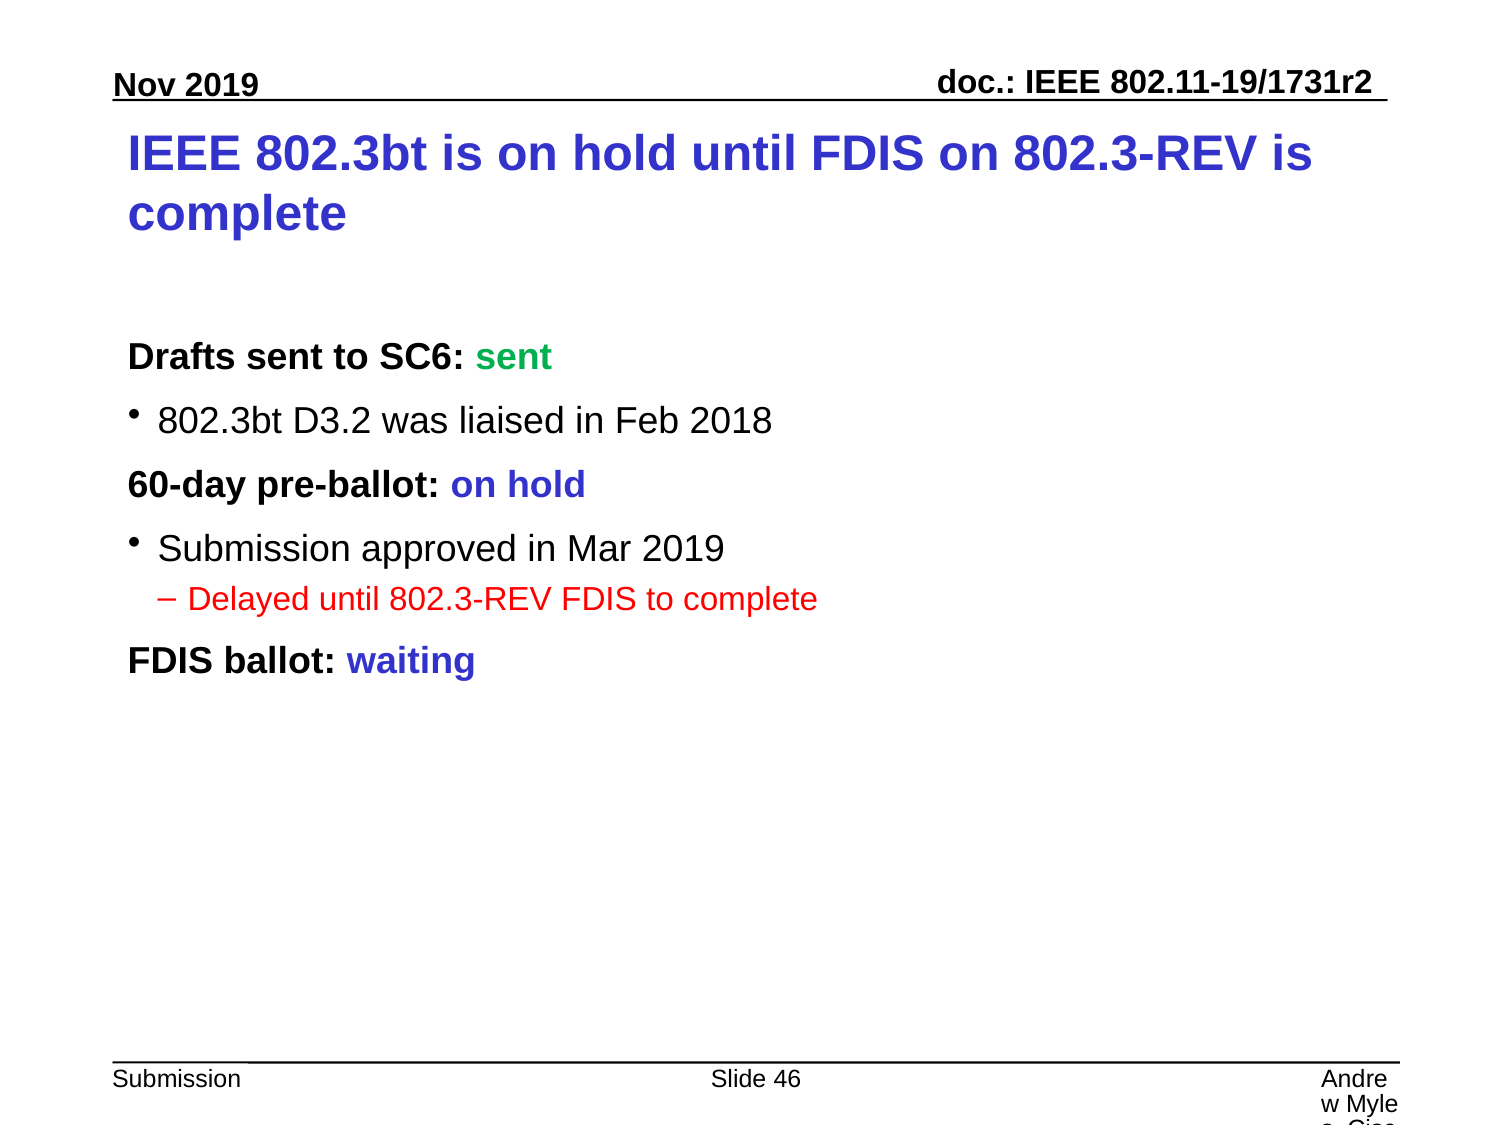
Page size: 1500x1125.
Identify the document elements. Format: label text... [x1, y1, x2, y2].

list Drafts sent to SC6: sent 802.3bt D3.2 was liaised in Feb 2018 60-day pre-ballot: on hold Submission approved in Mar 2019 Delayed until 802.3-REV FDIS to complete FDIS ballot: waiting [112, 324, 1388, 1000]
title IEEE 802.3bt is on hold until FDIS on 802.3-REV is complete [112, 112, 1388, 288]
footer Andrew Myles, Cisco [1320, 1061, 1402, 1093]
slide_number Slide 46 [709, 1061, 803, 1093]
